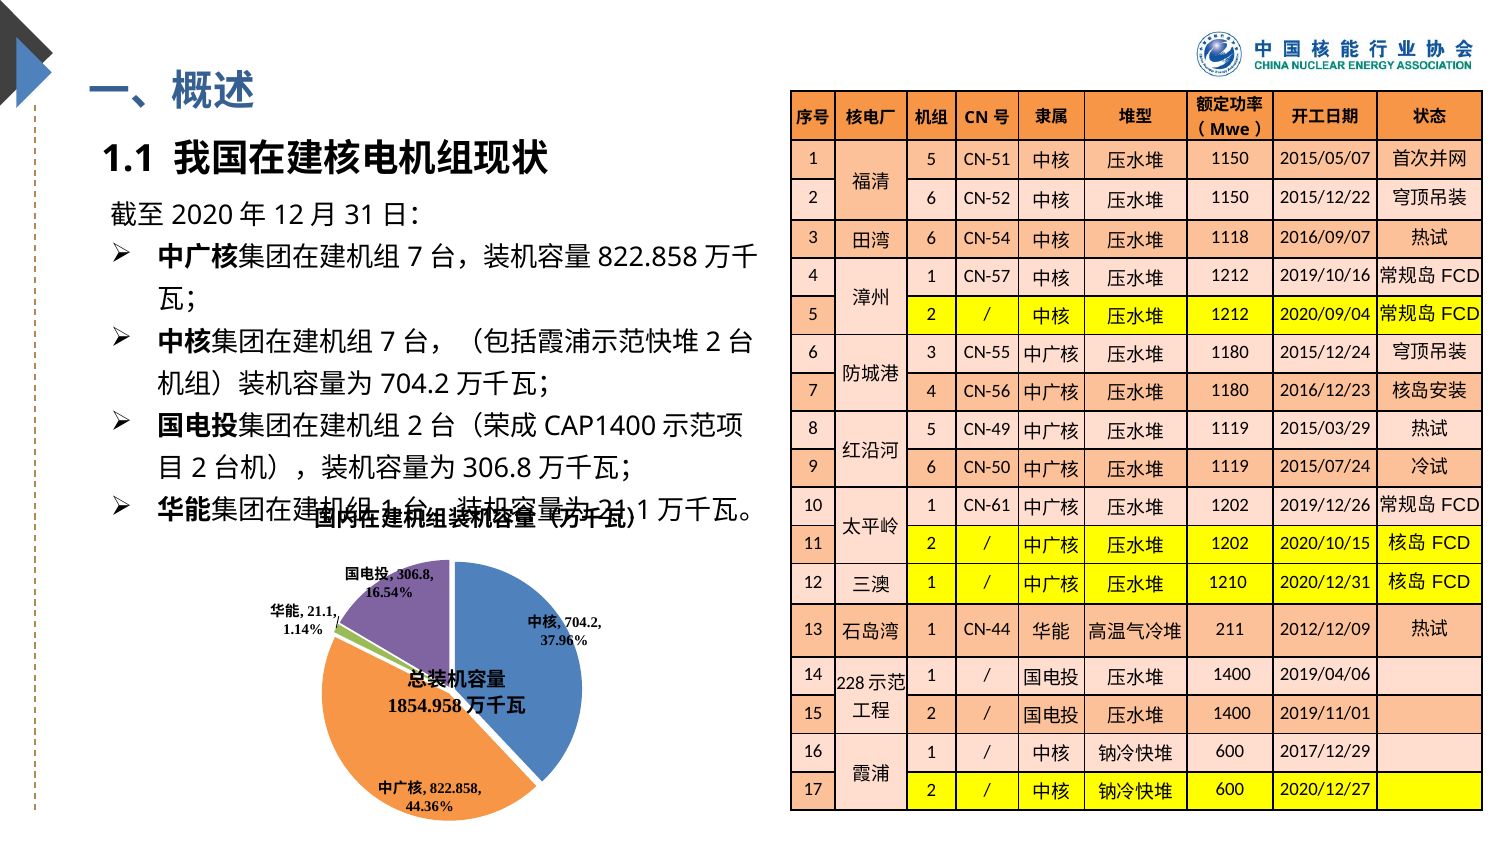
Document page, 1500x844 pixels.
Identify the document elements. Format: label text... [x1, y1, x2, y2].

table_cell 6 [908, 180, 955, 219]
table_cell 三澳 [836, 564, 906, 603]
table_cell 红沿河 [836, 412, 906, 486]
table_cell 霞浦 [836, 734, 906, 809]
table_cell 核岛安装 [1378, 374, 1481, 410]
table_cell / [957, 526, 1018, 563]
table_cell 中核 [1019, 259, 1084, 295]
table_cell 2 [908, 773, 955, 809]
table_header 机组 [908, 92, 955, 139]
table_cell 常规岛FCD [1378, 297, 1481, 334]
table_cell 华能 [1019, 605, 1084, 656]
text_box [0, 0, 53, 106]
table_cell 12 [792, 564, 834, 603]
table_cell 中广核 [1019, 564, 1084, 603]
table_cell 压水堆 [1085, 658, 1186, 694]
table_cell 1 [792, 141, 834, 178]
table_cell 2016/09/07 [1274, 221, 1376, 257]
table_cell 穹顶吊装 [1378, 335, 1481, 372]
table_cell 1180 [1188, 374, 1272, 410]
table_cell 5 [908, 141, 955, 178]
text_box 截至2020年12月31日： 中广核集团在建机组7台，装机容量822.858万千瓦； 中核集团在建机组7台，（包括霞浦示范快堆2台机组）装机容量为704.2万千瓦； 国电投集团在建机组2台（荣成CAP1400示范项目2台机），装机容量为306.8万千瓦； 华能集团在建机组1台，装机容量为21.1万千瓦。 [96, 173, 785, 533]
text_box [16, 36, 52, 108]
table_cell [1378, 696, 1481, 733]
table_cell 1202 [1188, 488, 1272, 525]
table_cell 2020/09/04 [1274, 297, 1376, 334]
table_cell CN-57 [957, 259, 1018, 295]
table_cell 2016/12/23 [1274, 374, 1376, 410]
table_cell 2017/12/29 [1274, 734, 1376, 771]
table_cell 热试 [1378, 221, 1481, 257]
table_cell 钠冷快堆 [1085, 734, 1186, 771]
table_cell 1150 [1188, 141, 1272, 178]
table_cell / [957, 658, 1018, 694]
table_cell 6 [908, 221, 955, 257]
table_cell 中广核 [1019, 450, 1084, 486]
table_cell 压水堆 [1085, 259, 1186, 295]
table_cell 3 [908, 335, 955, 372]
text_box 一、概述 [88, 64, 822, 115]
table_cell 1212 [1188, 259, 1272, 295]
table_cell 15 [792, 696, 834, 733]
table_cell 6 [908, 450, 955, 486]
table_cell 211 [1188, 605, 1272, 656]
table_cell 2019/12/26 [1274, 488, 1376, 525]
table_header 隶属 [1019, 92, 1084, 139]
table_cell 6 [792, 335, 834, 372]
table_cell 2020/12/31 [1274, 564, 1376, 603]
table_cell CN-52 [957, 180, 1018, 219]
table_cell CN-61 [957, 488, 1018, 525]
table_cell 1180 [1188, 335, 1272, 372]
table_cell CN-51 [957, 141, 1018, 178]
table_cell 3 [792, 221, 834, 257]
table_cell 1202 [1188, 526, 1272, 563]
table_cell 600 [1188, 773, 1272, 809]
table_cell 高温气冷堆 [1085, 605, 1186, 656]
table_cell [1378, 658, 1481, 694]
table_cell 压水堆 [1085, 564, 1186, 603]
table_cell 2015/07/24 [1274, 450, 1376, 486]
table_cell 常规岛FCD [1378, 488, 1481, 525]
table_cell 中广核 [1019, 335, 1084, 372]
table_cell 1212 [1188, 297, 1272, 334]
table_cell 压水堆 [1085, 335, 1186, 372]
table_cell 228示范工程 [836, 658, 906, 733]
table_cell 福清 [836, 141, 906, 219]
table_cell 2 [908, 297, 955, 334]
table_cell 防城港 [836, 335, 906, 410]
table_cell CN-44 [957, 605, 1018, 656]
table_cell 2019/10/16 [1274, 259, 1376, 295]
table_cell [1378, 773, 1481, 809]
table_cell 穹顶吊装 [1378, 180, 1481, 219]
table_cell 17 [792, 773, 834, 809]
table_cell 压水堆 [1085, 141, 1186, 178]
table_cell 1 [908, 734, 955, 771]
table_cell 1210 [1188, 564, 1272, 603]
table_header 开工日期 [1274, 94, 1376, 139]
table_header 堆型 [1085, 92, 1186, 139]
table_cell / [957, 564, 1018, 603]
table_cell 1400 [1188, 696, 1272, 733]
table_cell 13 [792, 605, 834, 656]
table_header 额定功率（Mwe） [1188, 94, 1272, 139]
table_cell 压水堆 [1085, 412, 1186, 448]
table_cell 压水堆 [1085, 221, 1186, 257]
table_cell 5 [792, 297, 834, 334]
table_cell 600 [1188, 734, 1272, 771]
table_cell 中广核 [1019, 526, 1084, 563]
table_cell 1118 [1188, 221, 1272, 257]
table_cell 14 [792, 658, 834, 694]
table_cell 中广核 [1019, 412, 1084, 448]
table_cell 中广核 [1019, 374, 1084, 410]
table_cell 2015/03/29 [1274, 412, 1376, 448]
table_cell / [957, 773, 1018, 809]
table_cell 核岛FCD [1378, 526, 1481, 563]
table_cell 2 [908, 696, 955, 733]
table_cell 压水堆 [1085, 374, 1186, 410]
table_cell 2 [908, 526, 955, 563]
table_cell 压水堆 [1085, 450, 1186, 486]
table_cell 冷试 [1378, 450, 1481, 486]
table_cell 1119 [1188, 412, 1272, 448]
table_cell CN-55 [957, 335, 1018, 372]
table_cell 11 [792, 526, 834, 563]
table_cell CN-50 [957, 450, 1018, 486]
table_cell 中核 [1019, 297, 1084, 334]
table_cell 1 [908, 564, 955, 603]
table_cell 石岛湾 [836, 605, 906, 656]
table_cell 5 [908, 412, 955, 448]
table_cell 2019/04/06 [1274, 658, 1376, 694]
table_cell 16 [792, 734, 834, 771]
table_cell 4 [792, 259, 834, 295]
table_cell 1 [908, 605, 955, 656]
picture [147, 492, 741, 822]
table_cell 压水堆 [1085, 526, 1186, 563]
table_cell 热试 [1378, 412, 1481, 448]
table_cell CN-54 [957, 221, 1018, 257]
table_header 状态 [1378, 93, 1481, 139]
table_cell 1119 [1188, 450, 1272, 486]
table_cell / [957, 734, 1018, 771]
table_cell 田湾 [836, 221, 906, 257]
table_cell 中核 [1019, 141, 1084, 178]
table_cell 首次并网 [1378, 141, 1481, 178]
table_cell 8 [792, 412, 834, 448]
table_cell 2019/11/01 [1274, 696, 1376, 733]
table_cell 2020/10/15 [1274, 526, 1376, 563]
table_cell [1378, 734, 1481, 771]
table_cell 热试 [1378, 605, 1481, 656]
table_cell 中广核 [1019, 488, 1084, 525]
table_cell 1 [908, 259, 955, 295]
table_cell 4 [908, 374, 955, 410]
table_cell 1 [908, 658, 955, 694]
table_cell 中核 [1019, 221, 1084, 257]
table_cell 常规岛FCD [1378, 259, 1481, 295]
table_cell 中核 [1019, 734, 1084, 771]
table_cell 太平岭 [836, 488, 906, 563]
picture [1174, 19, 1483, 86]
table_cell 9 [792, 450, 834, 486]
table_cell 2015/12/22 [1274, 180, 1376, 219]
table_cell 1 [908, 488, 955, 525]
table_header 核电厂 [836, 92, 906, 139]
table_cell 2020/12/27 [1274, 773, 1376, 809]
table_cell 2015/12/24 [1274, 335, 1376, 372]
table_cell / [957, 696, 1018, 733]
table_cell 7 [792, 374, 834, 410]
table_cell 漳州 [836, 259, 906, 334]
text_box 1.1 我国在建核电机组现状 [86, 126, 564, 187]
table_cell 10 [792, 488, 834, 525]
table_cell CN-56 [957, 374, 1018, 410]
table_cell 压水堆 [1085, 297, 1186, 334]
table_cell 2 [792, 180, 834, 219]
table_cell 2012/12/09 [1274, 605, 1376, 656]
table_cell 2015/05/07 [1274, 141, 1376, 178]
table_cell 1400 [1188, 658, 1272, 694]
table_cell / [957, 297, 1018, 334]
table_cell 国电投 [1019, 696, 1084, 733]
table_cell 压水堆 [1085, 180, 1186, 219]
table_cell 国电投 [1019, 658, 1084, 694]
table_cell 核岛FCD [1378, 564, 1481, 603]
table_cell CN-49 [957, 412, 1018, 448]
table_header CN号 [957, 92, 1018, 139]
table_cell 钠冷快堆 [1085, 773, 1186, 809]
table_cell 压水堆 [1085, 488, 1186, 525]
table_cell 1150 [1188, 180, 1272, 219]
table_cell 压水堆 [1085, 696, 1186, 733]
table_header 序号 [792, 92, 834, 139]
table_cell 中核 [1019, 180, 1084, 219]
table_cell 中核 [1019, 773, 1084, 809]
